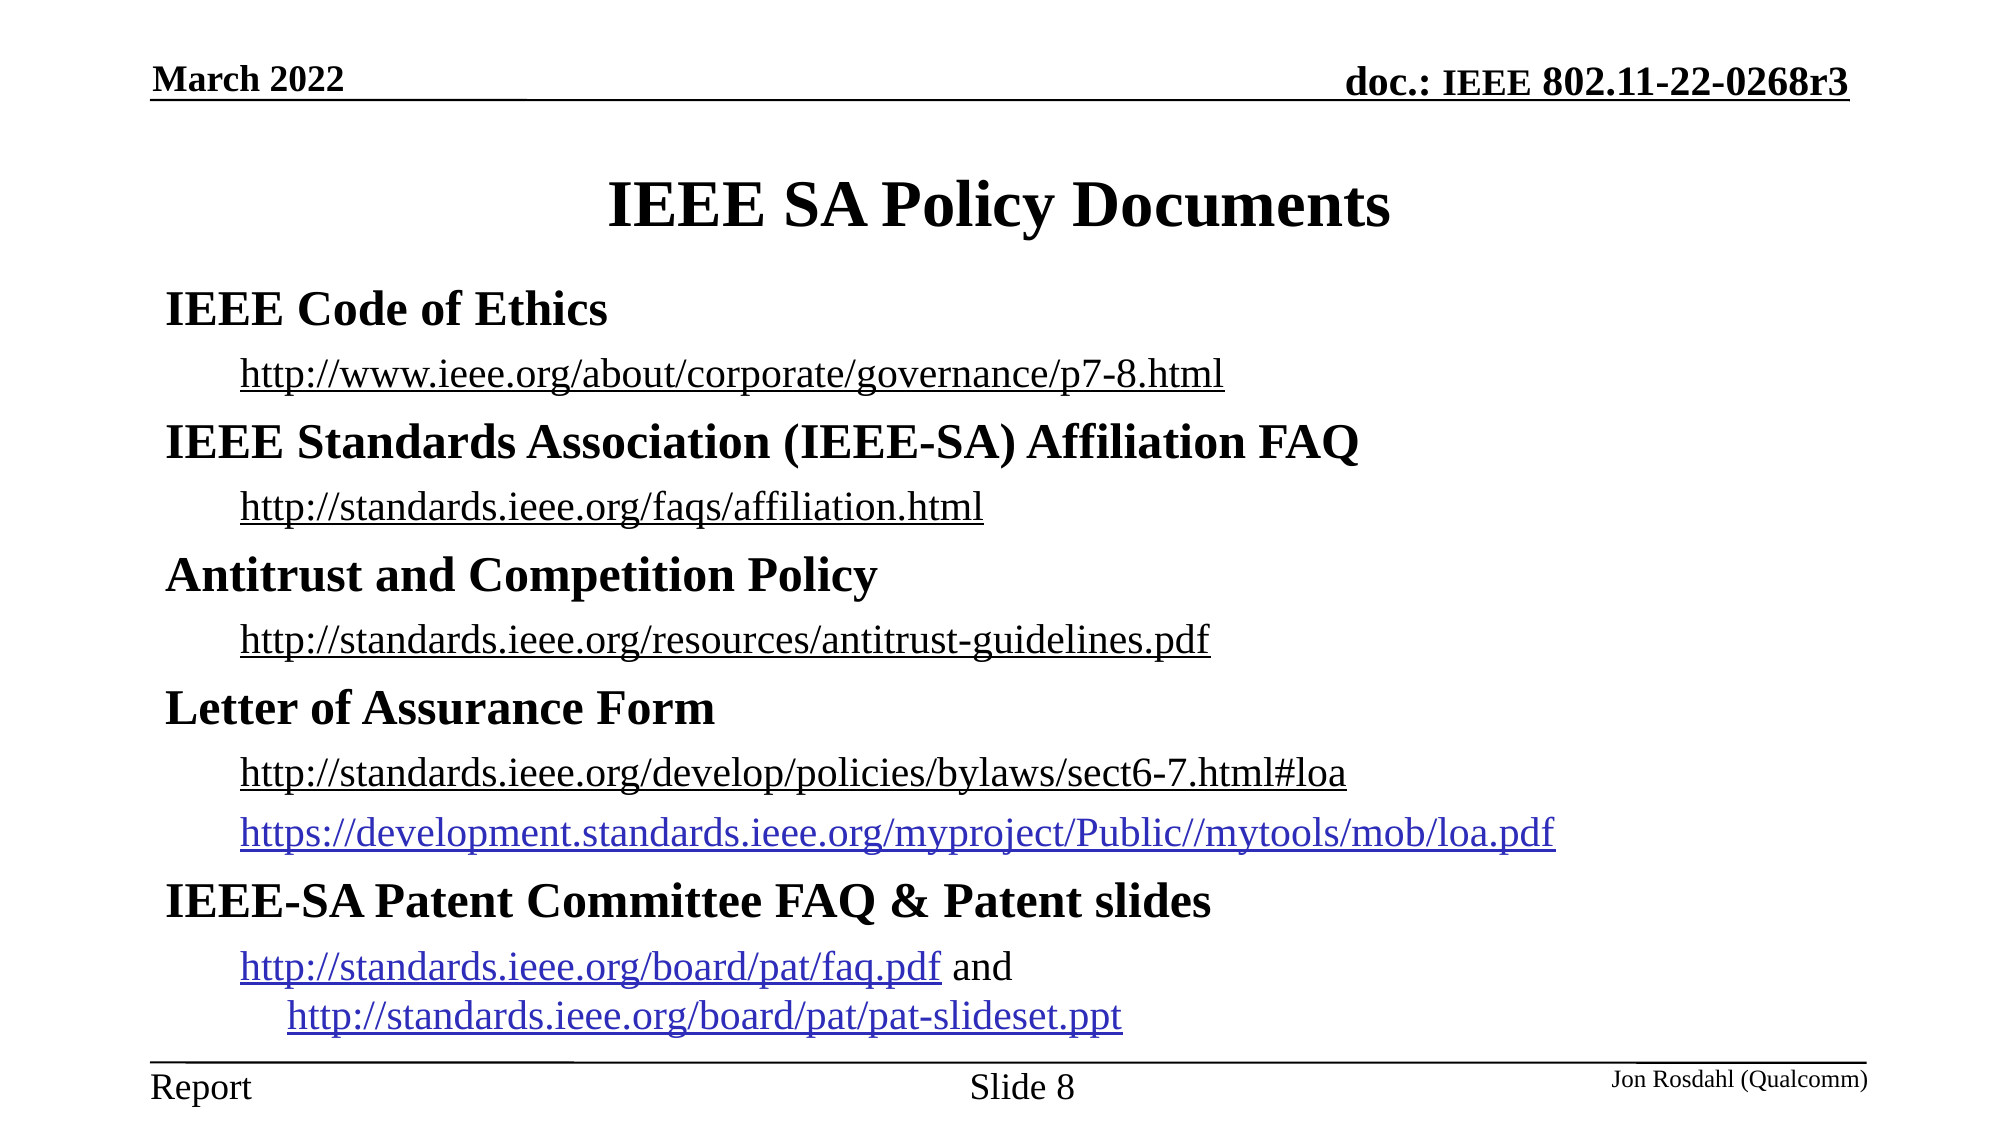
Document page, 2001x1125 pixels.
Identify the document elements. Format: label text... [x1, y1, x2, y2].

title IEEE SA Policy Documents [149, 112, 1850, 267]
slide_number Slide 8 [950, 1061, 1095, 1125]
list IEEE Code of Ethics http://www.ieee.org/about/corporate/governance/p7-8.html IEEE Standards Association (IEEE-SA) Affiliation FAQ http://standards.ieee.org/faqs/affiliation.html Antitrust and Competition Policy http://standards.ieee.org/resources/antitrust-guidelines.pdf Letter of Assurance Form http://standards.ieee.org/develop/policies/bylaws/sect6-7.html#loa https://development.standards.ieee.org/myproject/Public//mytools/mob/loa.pdf IEEE-SA Patent Committee FAQ & Patent slides http://standards.ieee.org/board/pat/faq.pdf and http://standards.ieee.org/board/pat/pat-slideset.ppt [149, 267, 1850, 1063]
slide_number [152, 54, 563, 100]
footer Jon Rosdahl (Qualcomm) [1171, 1061, 1869, 1093]
